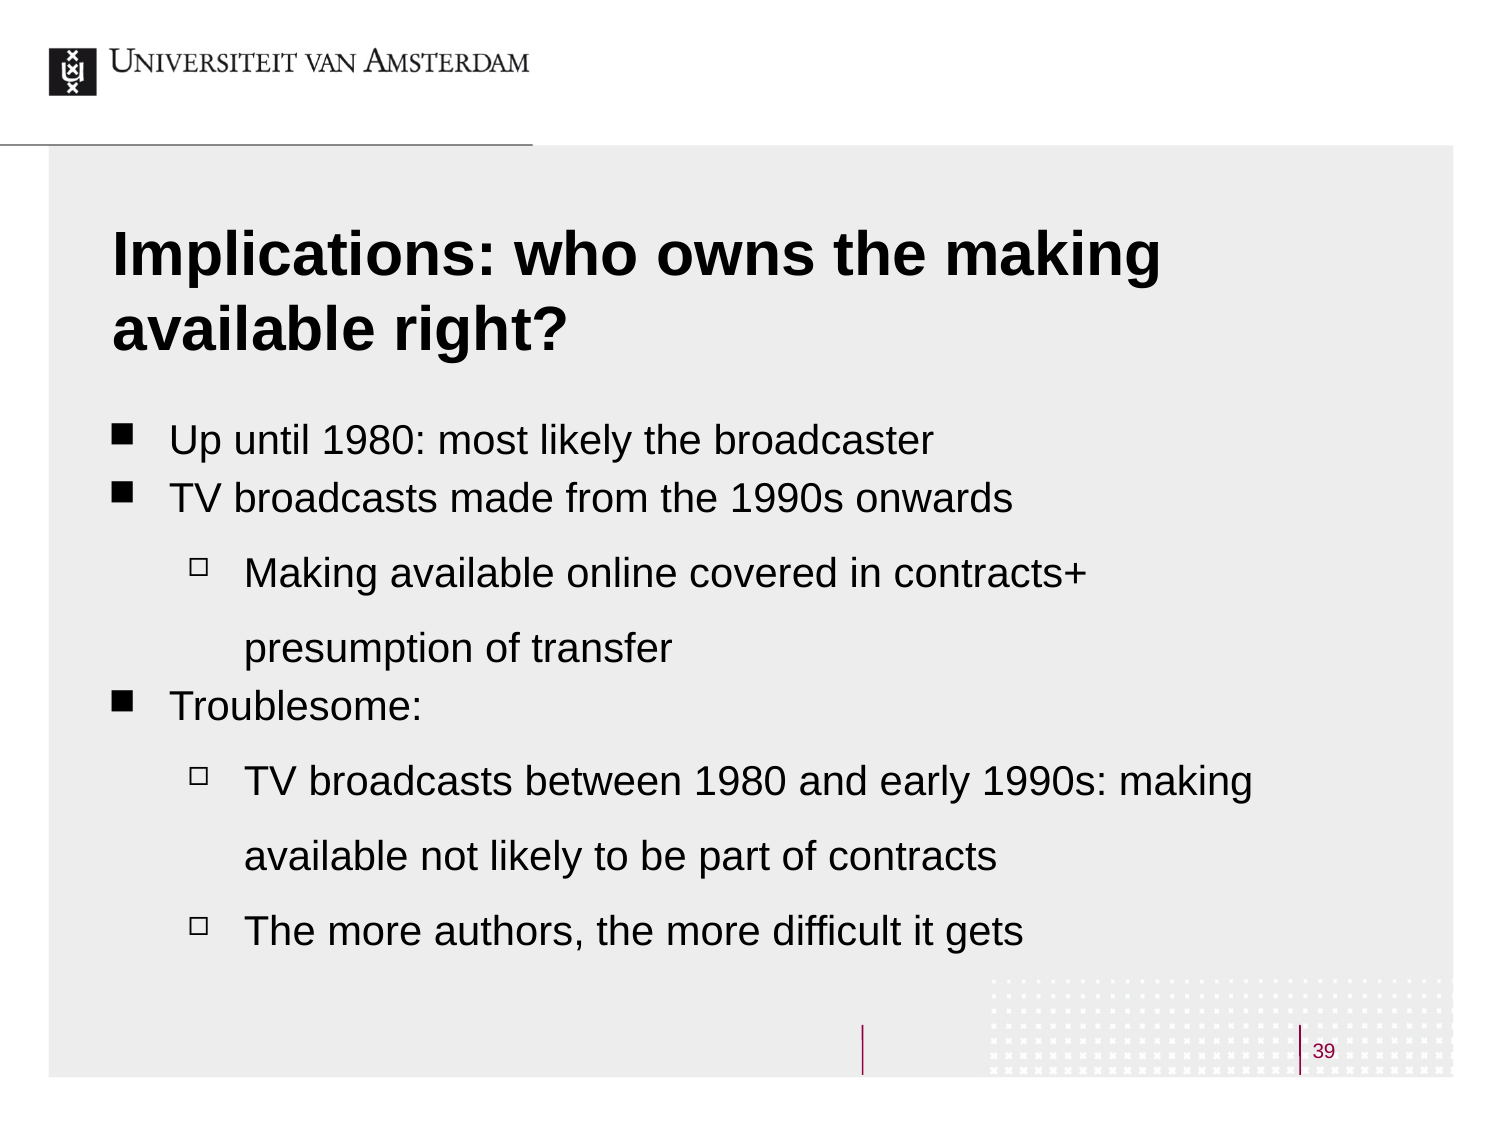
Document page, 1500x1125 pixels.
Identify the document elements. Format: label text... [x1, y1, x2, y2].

slide_number 39 [1312, 1037, 1401, 1103]
picture [0, 0, 1500, 1125]
title Implications: who owns the making available right? [112, 212, 1325, 350]
list Up until 1980: most likely the broadcaster TV broadcasts made from the 1990s onwards Making available online covered in contracts+ presumption of transfer Troublesome: TV broadcasts between 1980 and early 1990s: making available not likely to be part of contracts The more authors, the more difficult it gets [112, 412, 1325, 963]
